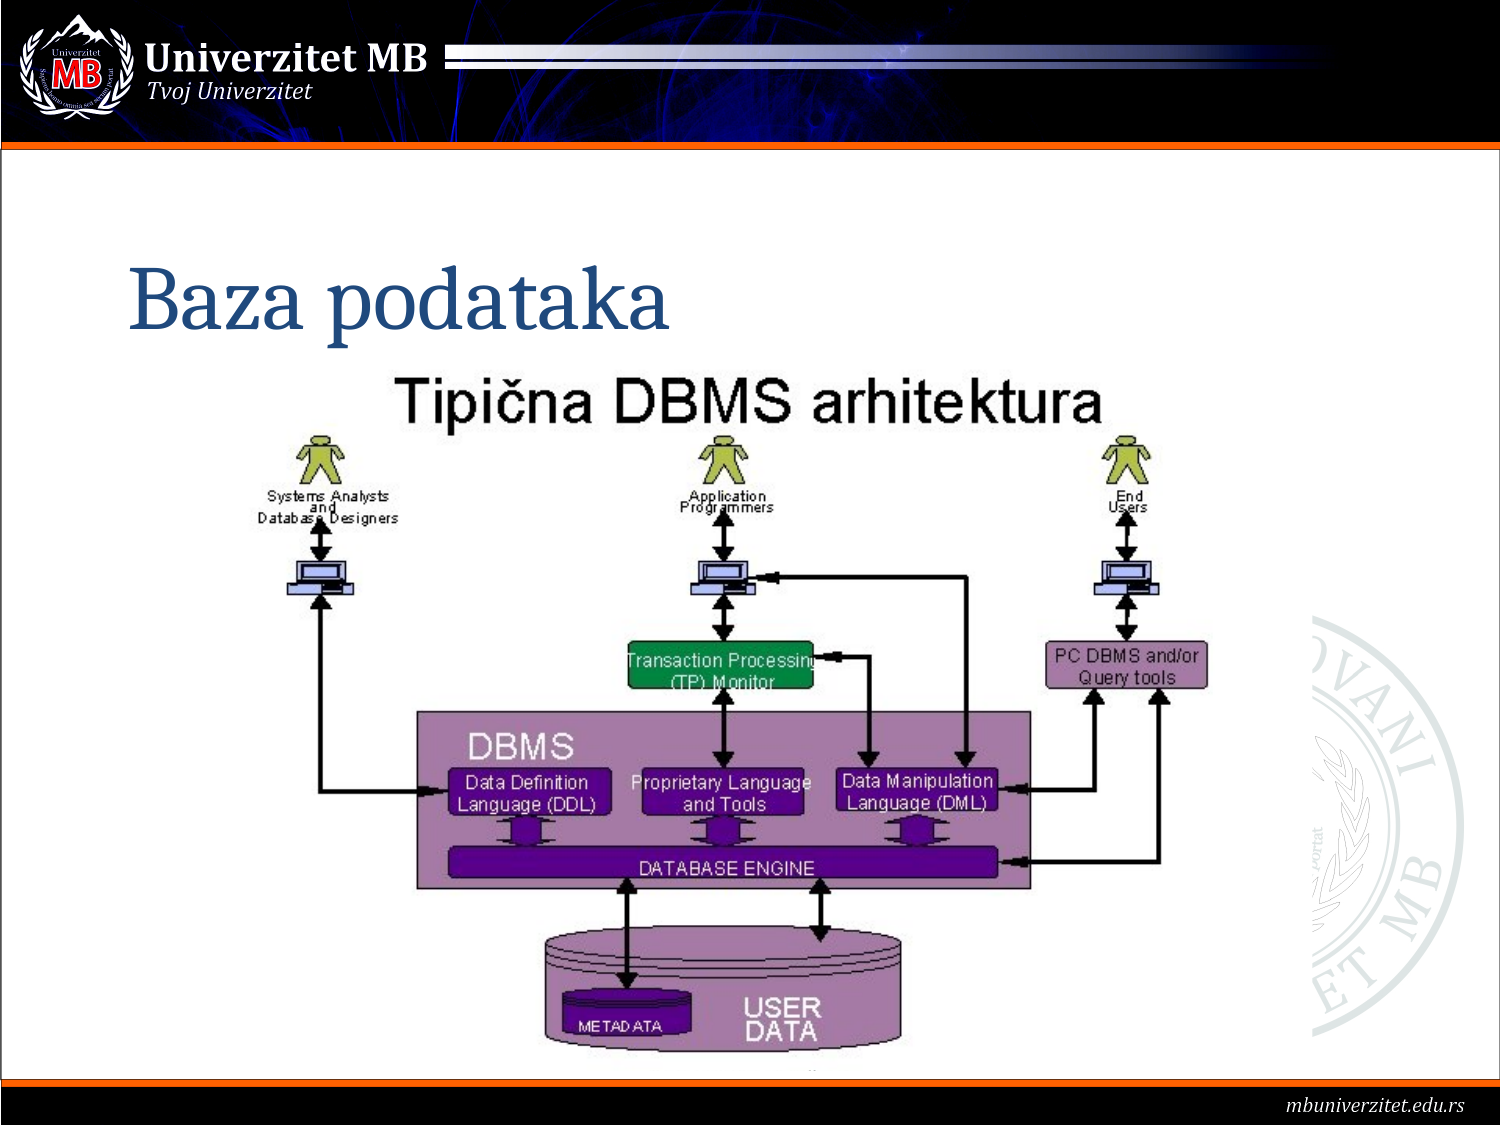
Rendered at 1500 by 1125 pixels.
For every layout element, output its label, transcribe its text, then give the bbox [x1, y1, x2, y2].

title Baza podataka [112, 172, 1388, 414]
picture [0, 0, 1500, 1125]
